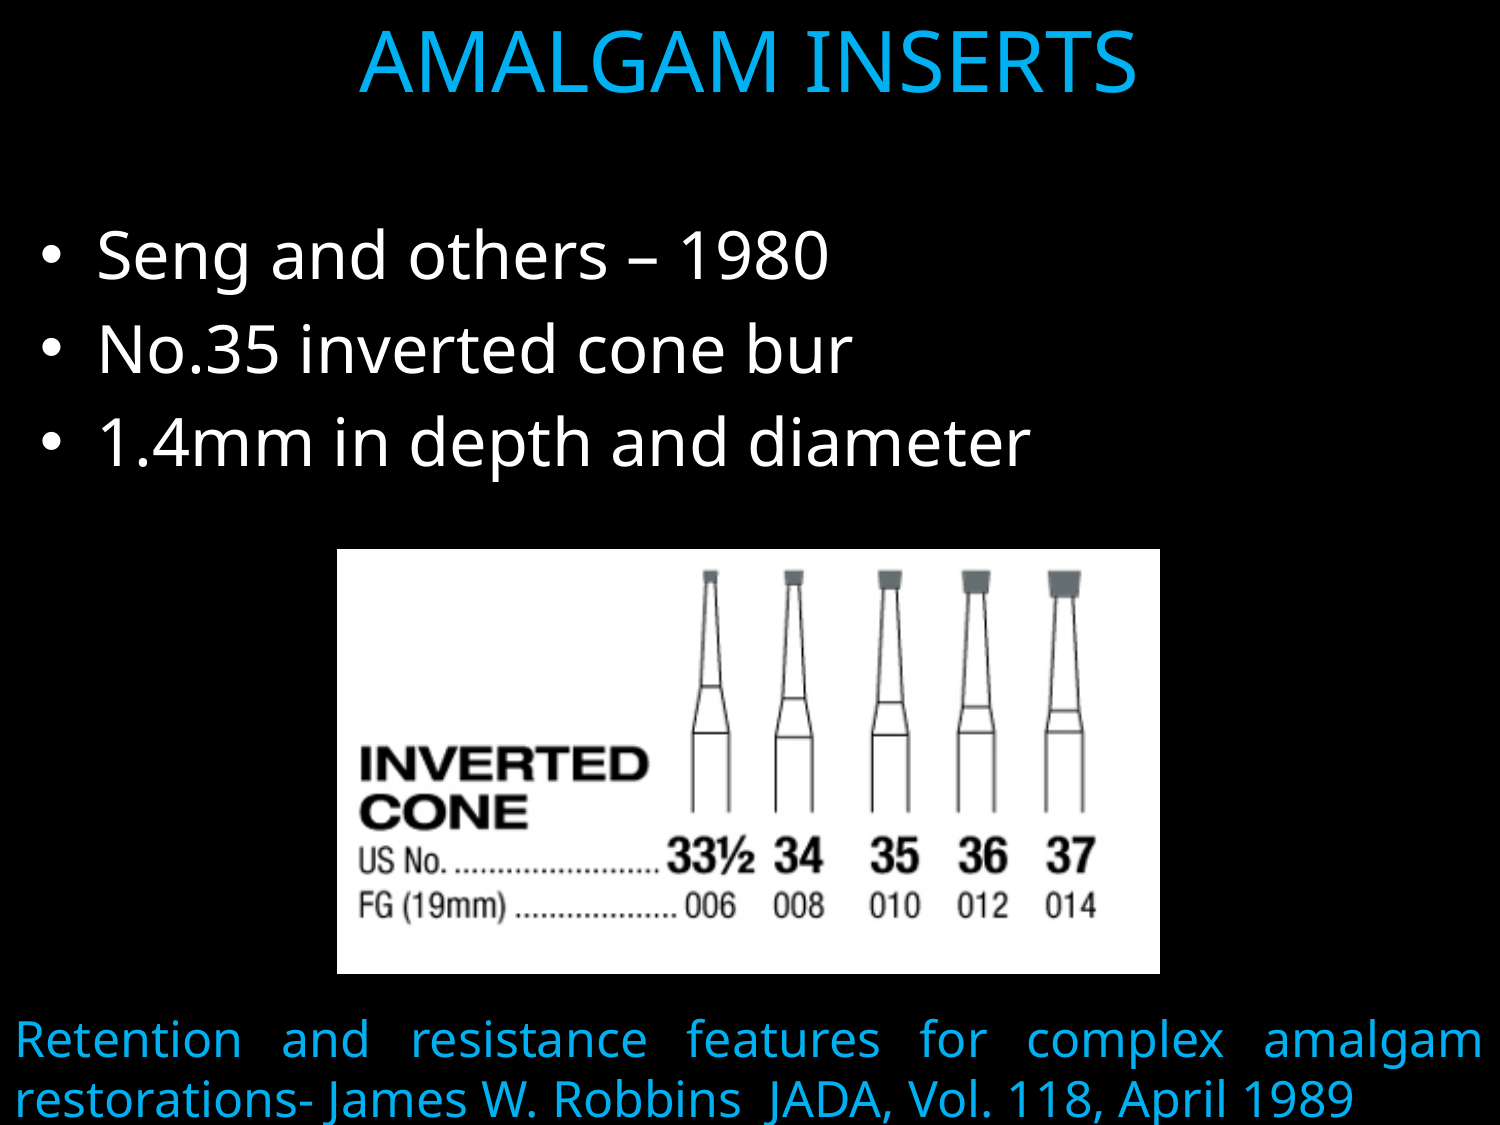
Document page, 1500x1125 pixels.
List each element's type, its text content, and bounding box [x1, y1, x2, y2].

text_box Retention and resistance features for complex amalgam restorations- James W. Robbins JADA, Vol. 118, April 1989 [0, 999, 1500, 1125]
list Seng and others – 1980 No.35 inverted cone bur 1.4mm in depth and diameter [24, 112, 1475, 999]
picture [337, 549, 1160, 974]
title AMALGAM INSERTS [75, 0, 1425, 112]
